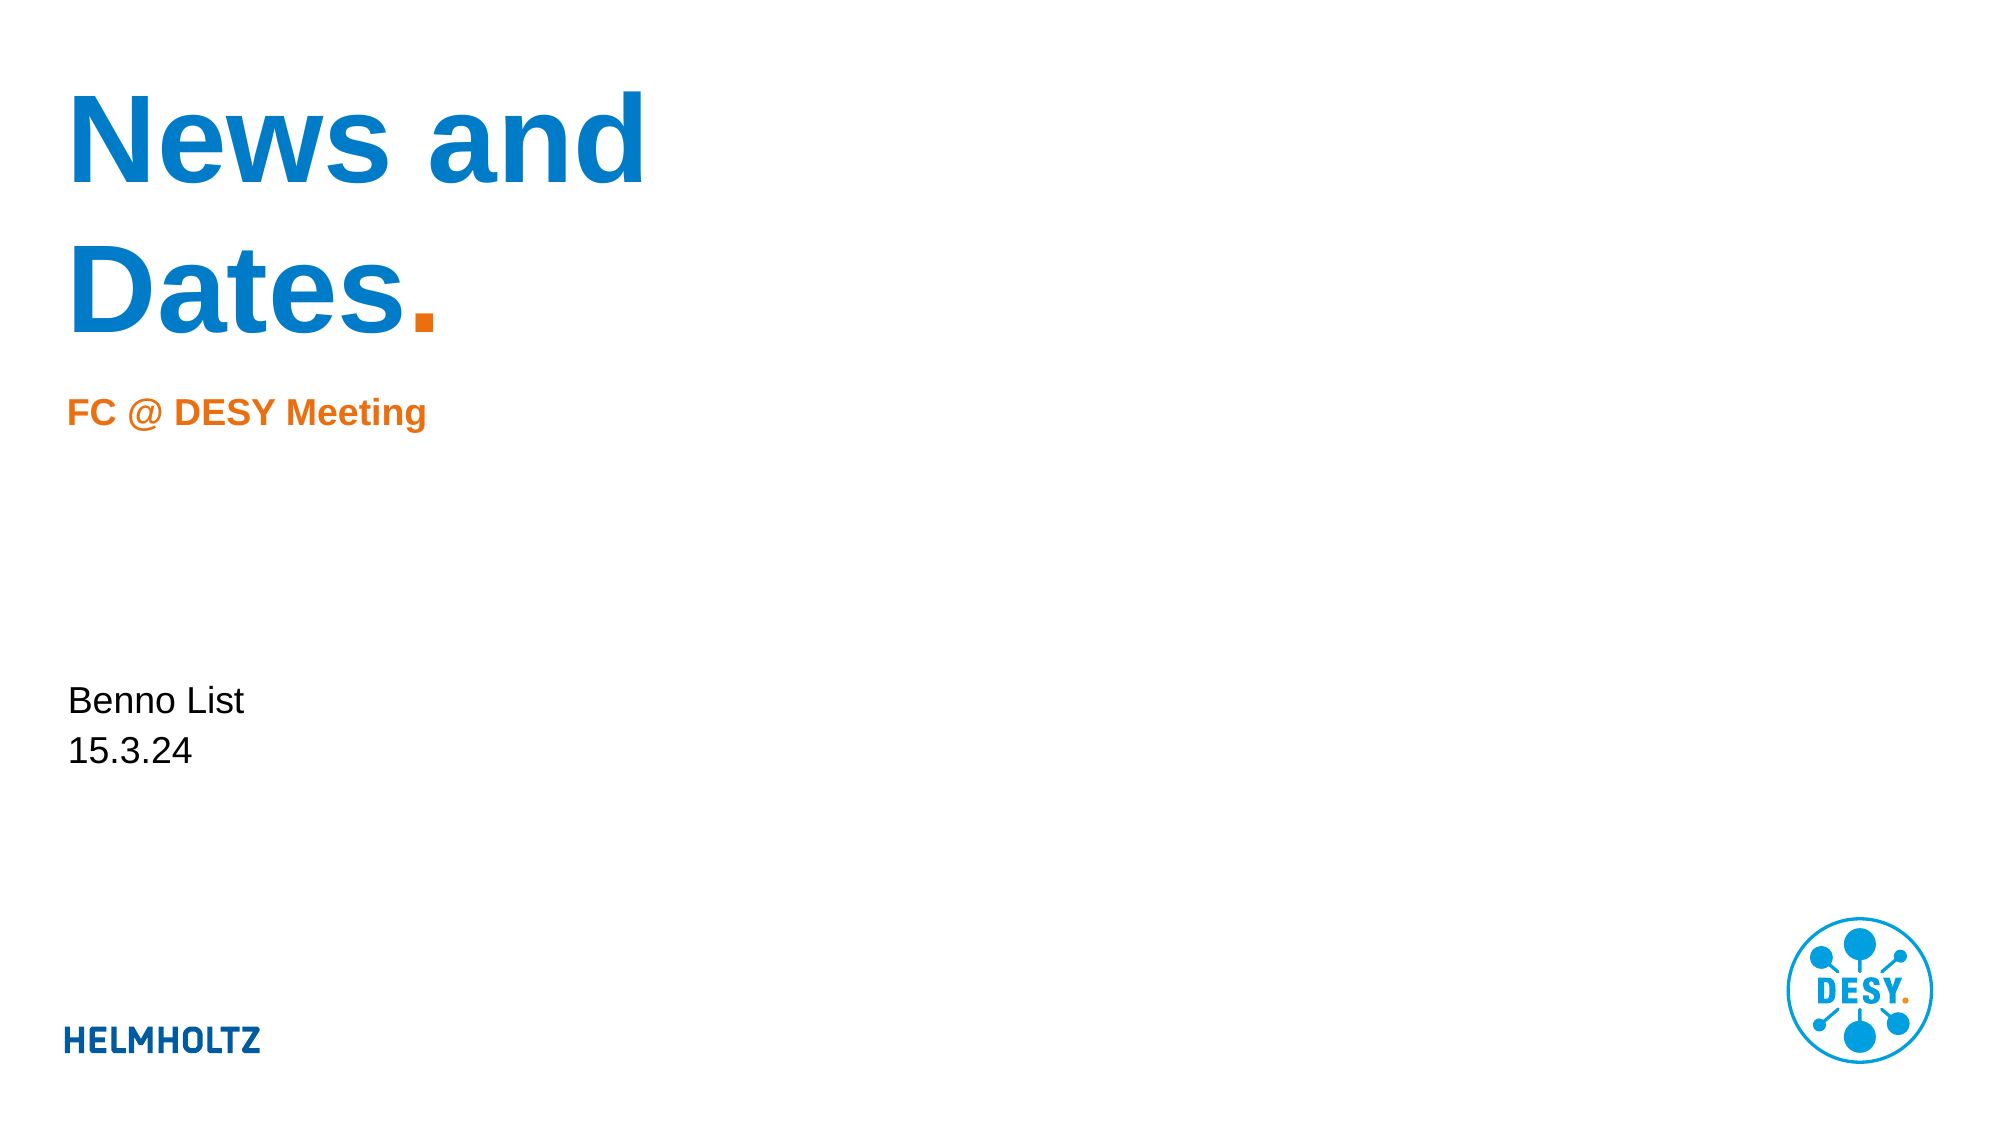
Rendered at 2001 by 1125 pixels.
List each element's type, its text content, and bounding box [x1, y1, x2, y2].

list Benno List 15.3.24 [67, 672, 1933, 787]
title News and Dates. [66, 57, 1933, 362]
subtitle FC @ DESY Meeting [66, 383, 1933, 634]
